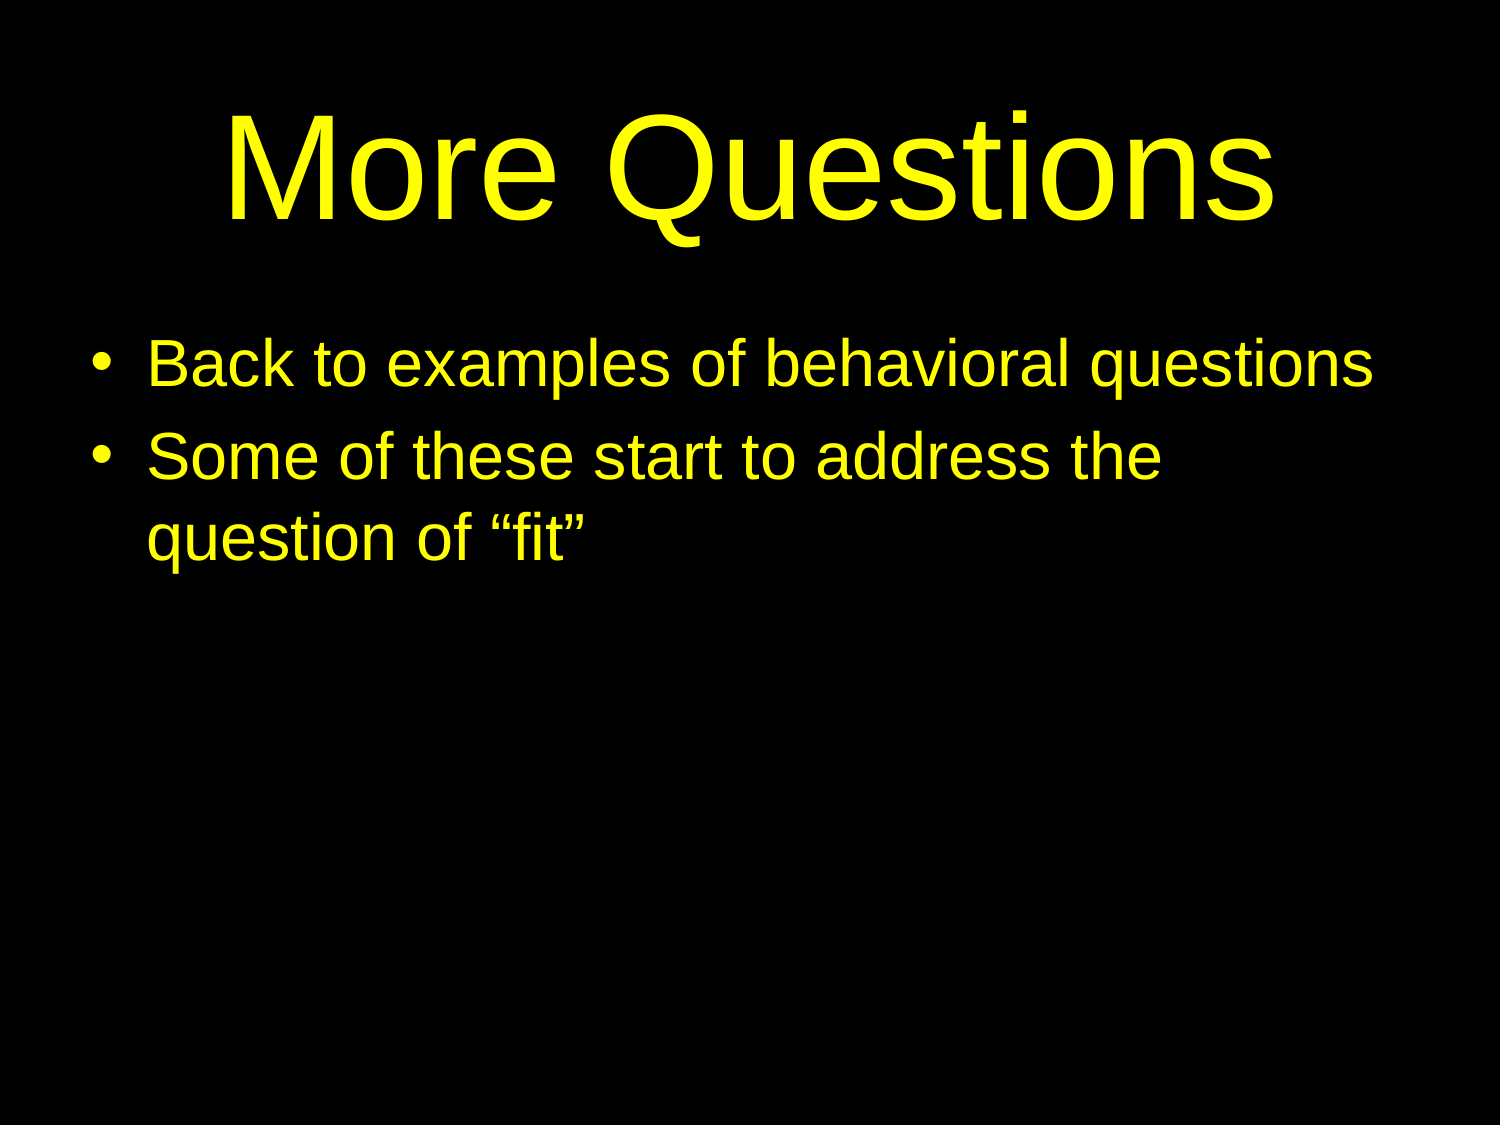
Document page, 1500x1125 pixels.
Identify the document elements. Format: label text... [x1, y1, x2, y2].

title More Questions [75, 45, 1425, 275]
list Back to examples of behavioral questions Some of these start to address the question of “fit” [75, 312, 1425, 1005]
